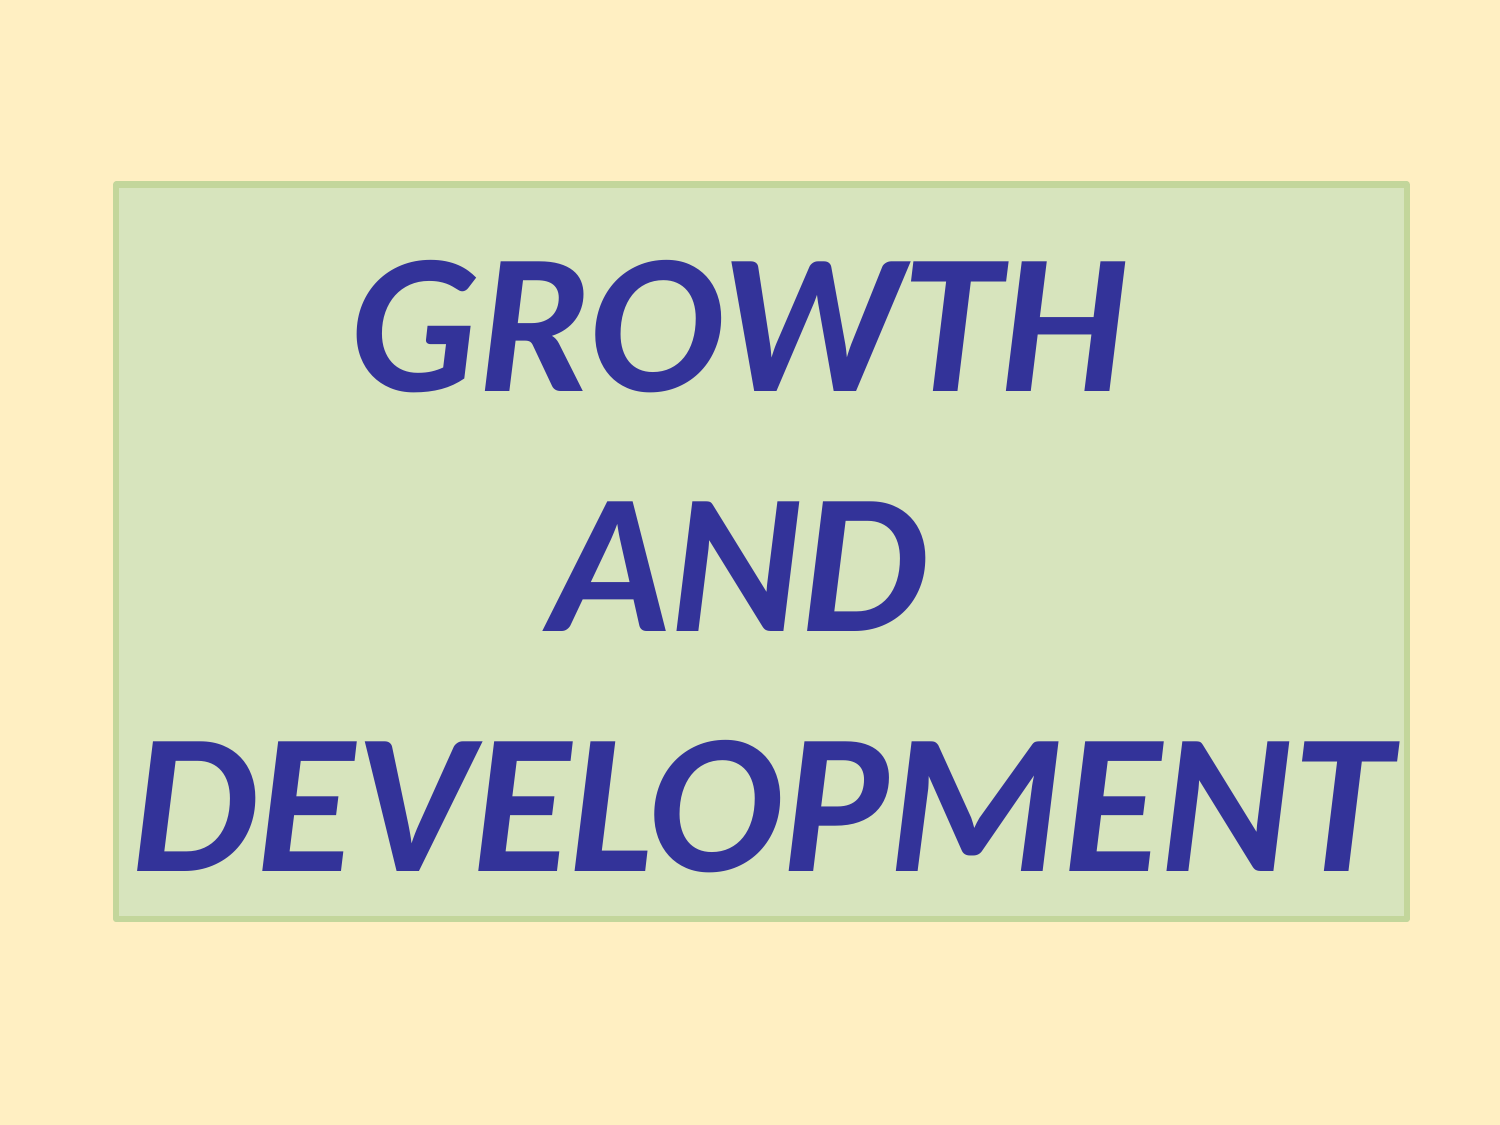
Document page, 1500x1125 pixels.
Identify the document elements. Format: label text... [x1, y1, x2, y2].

text_box GROWTH AND DEVELOPMENT [116, 184, 1407, 920]
